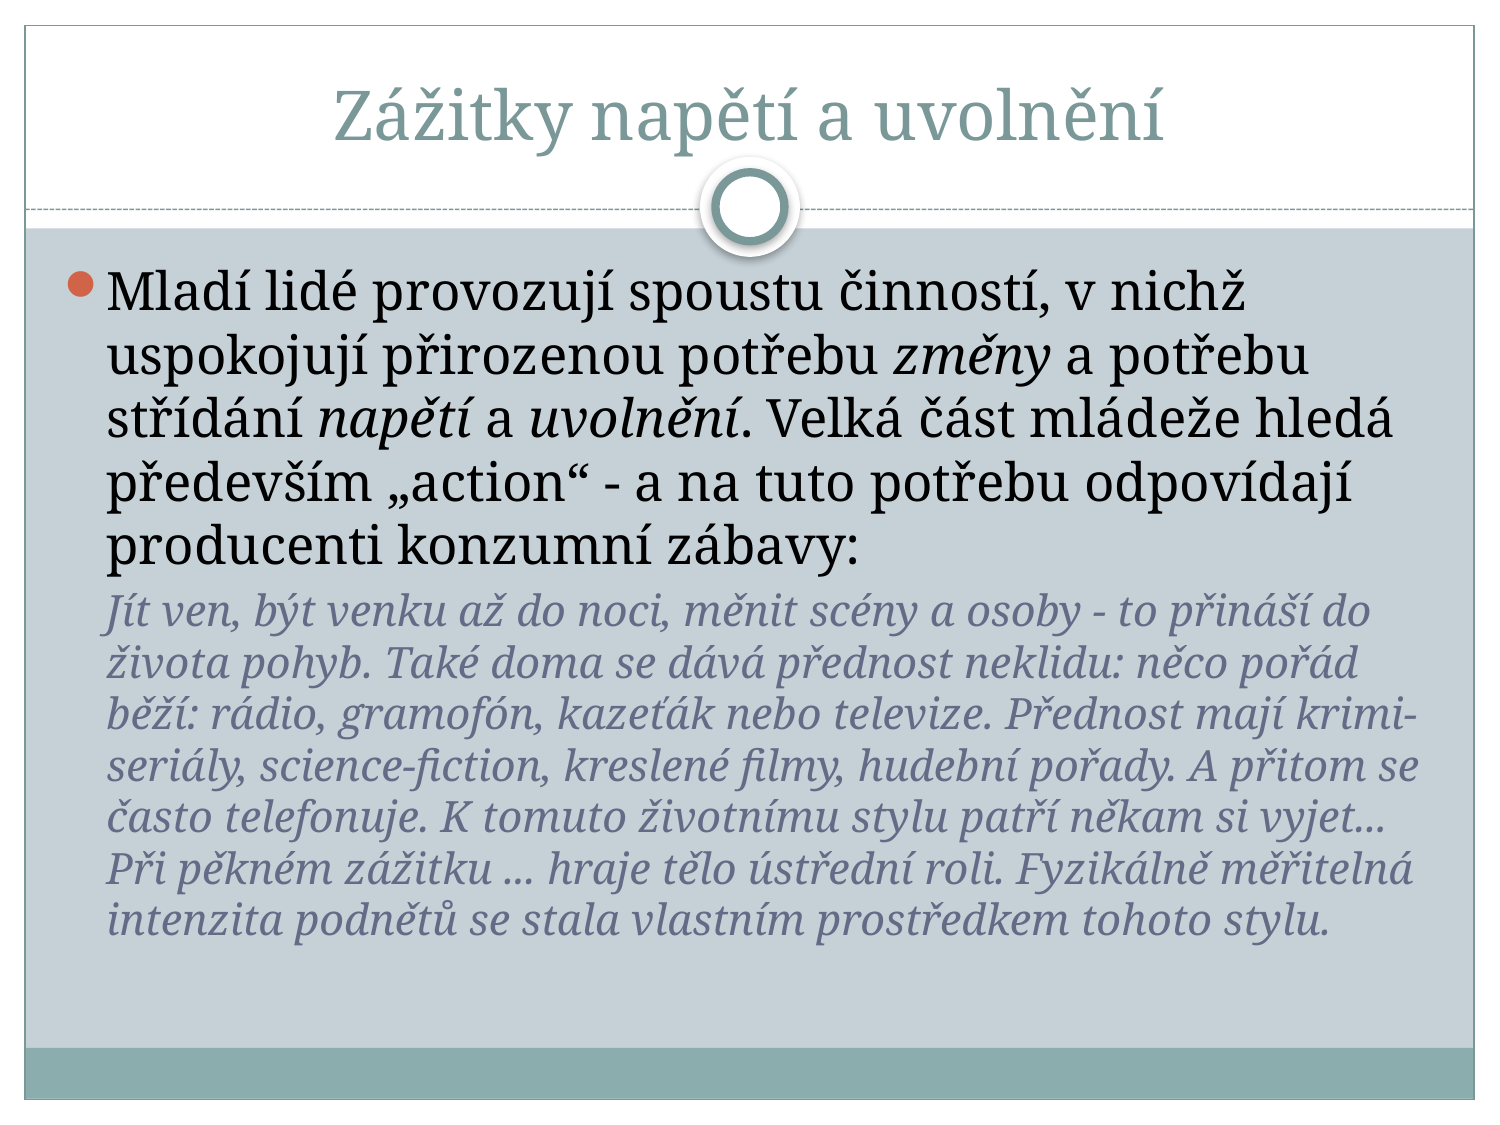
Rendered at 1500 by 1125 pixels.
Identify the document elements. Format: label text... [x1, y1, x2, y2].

title Zážitky napětí a uvolnění [49, 37, 1450, 162]
list Mladí lidé provozují spoustu činností, v nichž uspokojují přirozenou potřebu změny a potřebu střídání napětí a uvolnění. Velká část mládeže hledá především „action“ - a na tuto potřebu odpovídají producenti konzumní zábavy: Jít ven, být venku až do noci, měnit scény a osoby - to přináší do života pohyb. Také doma se dává přednost neklidu: něco pořád běží: rádio, gramofón, kazeťák nebo televize. Přednost mají krimi-seriály, science-fiction, kreslené filmy, hudební pořady. A přitom se často telefonuje. K tomuto životnímu stylu patří někam si vyjet... Při pěkném zážitku ... hraje tělo ústřední roli. Fyzikálně měřitelná intenzita podnětů se stala vlastním prostředkem tohoto stylu. [49, 250, 1445, 1001]
